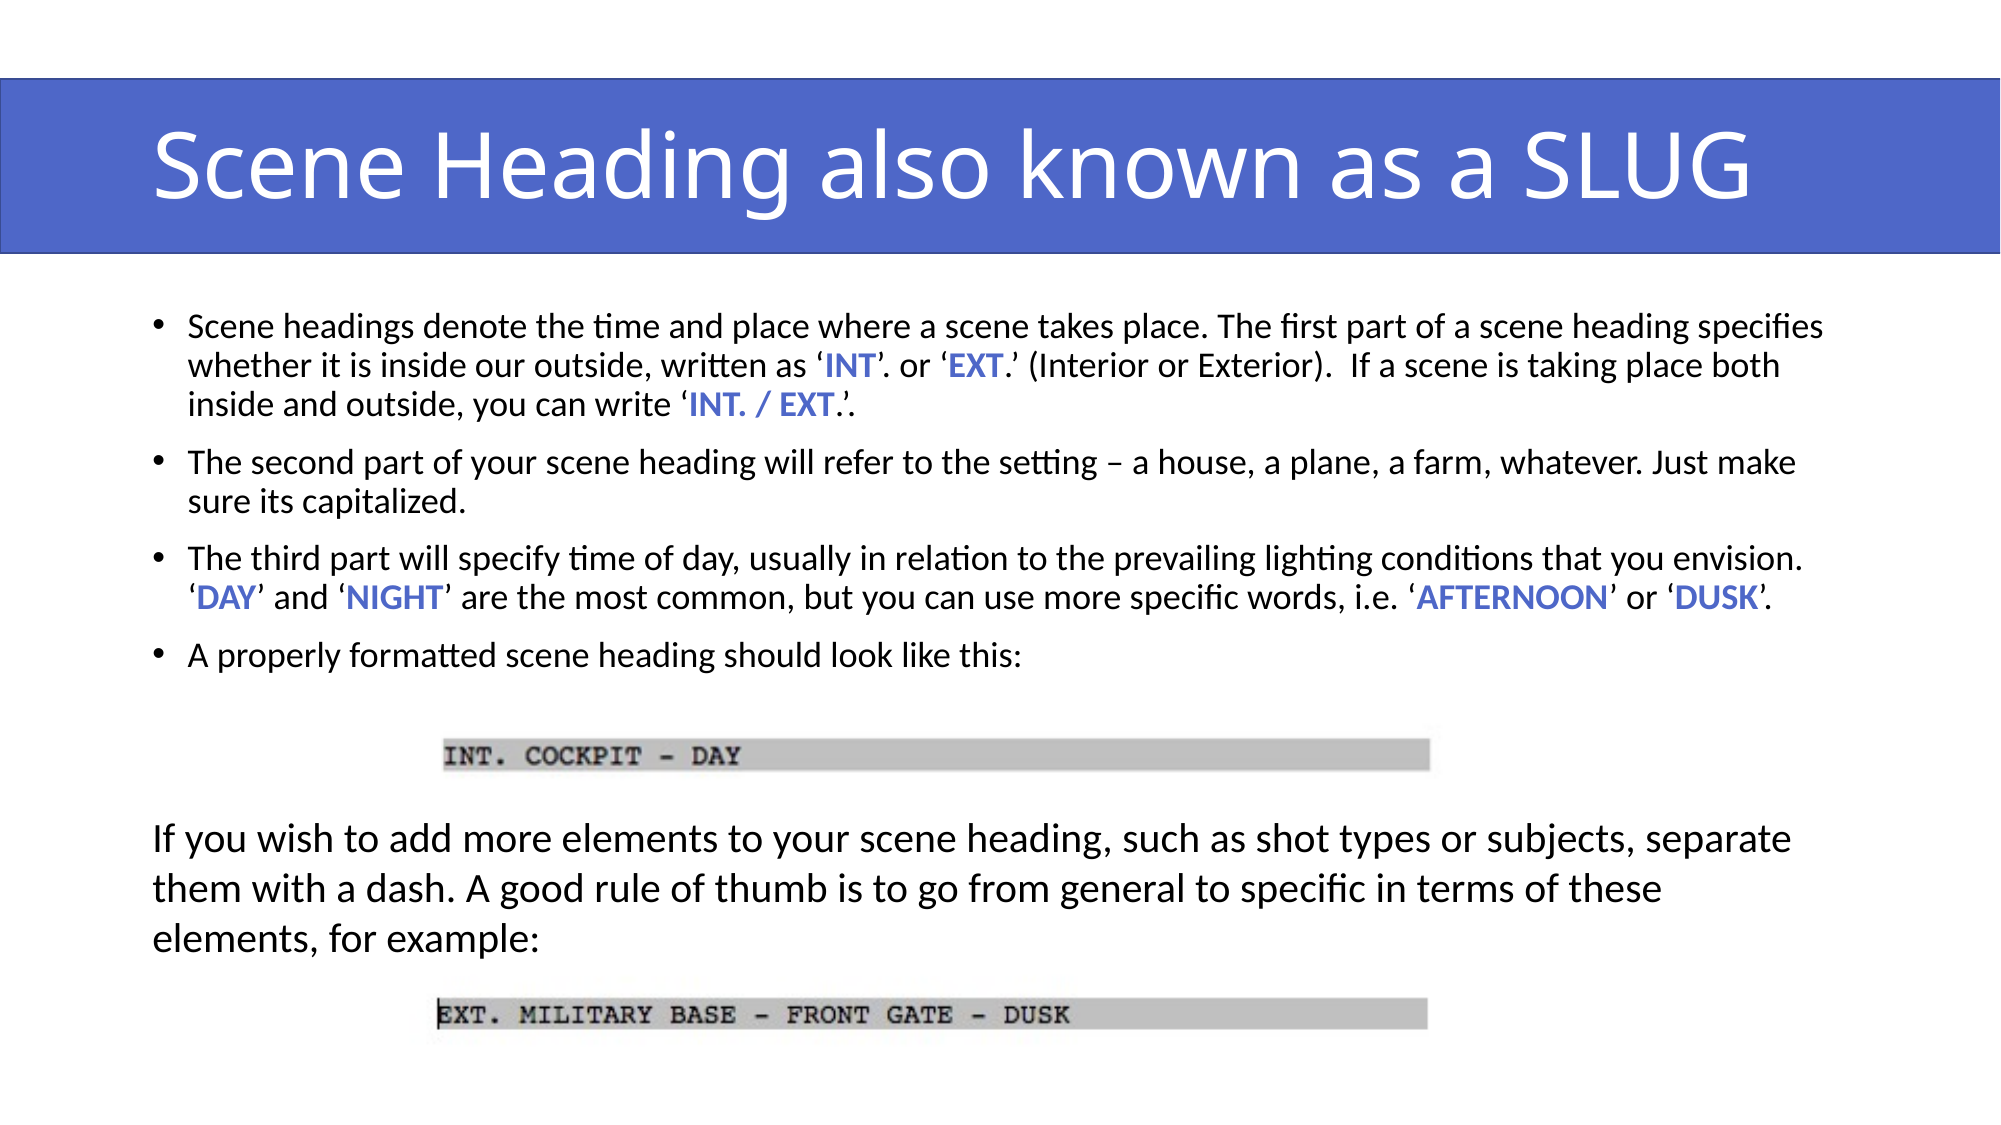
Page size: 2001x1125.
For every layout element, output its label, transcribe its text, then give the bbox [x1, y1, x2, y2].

title Scene Heading also known as a SLUG [137, 59, 1863, 278]
picture [344, 944, 1520, 1097]
text_box If you wish to add more elements to your scene heading, such as shot types or subjects, separate them with a dash. A good rule of thumb is to go from general to specific in terms of these elements, for example: [137, 803, 1821, 1018]
list Scene headings denote the time and place where a scene takes place. The first part of a scene heading specifies whether it is inside our outside, written as ‘INT’. or ‘EXT.’ (Interior or Exterior). If a scene is taking place both inside and outside, you can write ‘INT. / EXT.’. The second part of your scene heading will refer to the setting – a house, a plane, a farm, whatever. Just make sure its capitalized. The third part will specify time of day, usually in relation to the prevailing lighting conditions that you envision. ‘DAY’ and ‘NIGHT’ are the most common, but you can use more specific words, i.e. ‘AFTERNOON’ or ‘DUSK’. A properly formatted scene heading should look like this: [137, 299, 1863, 710]
picture [344, 674, 1520, 869]
